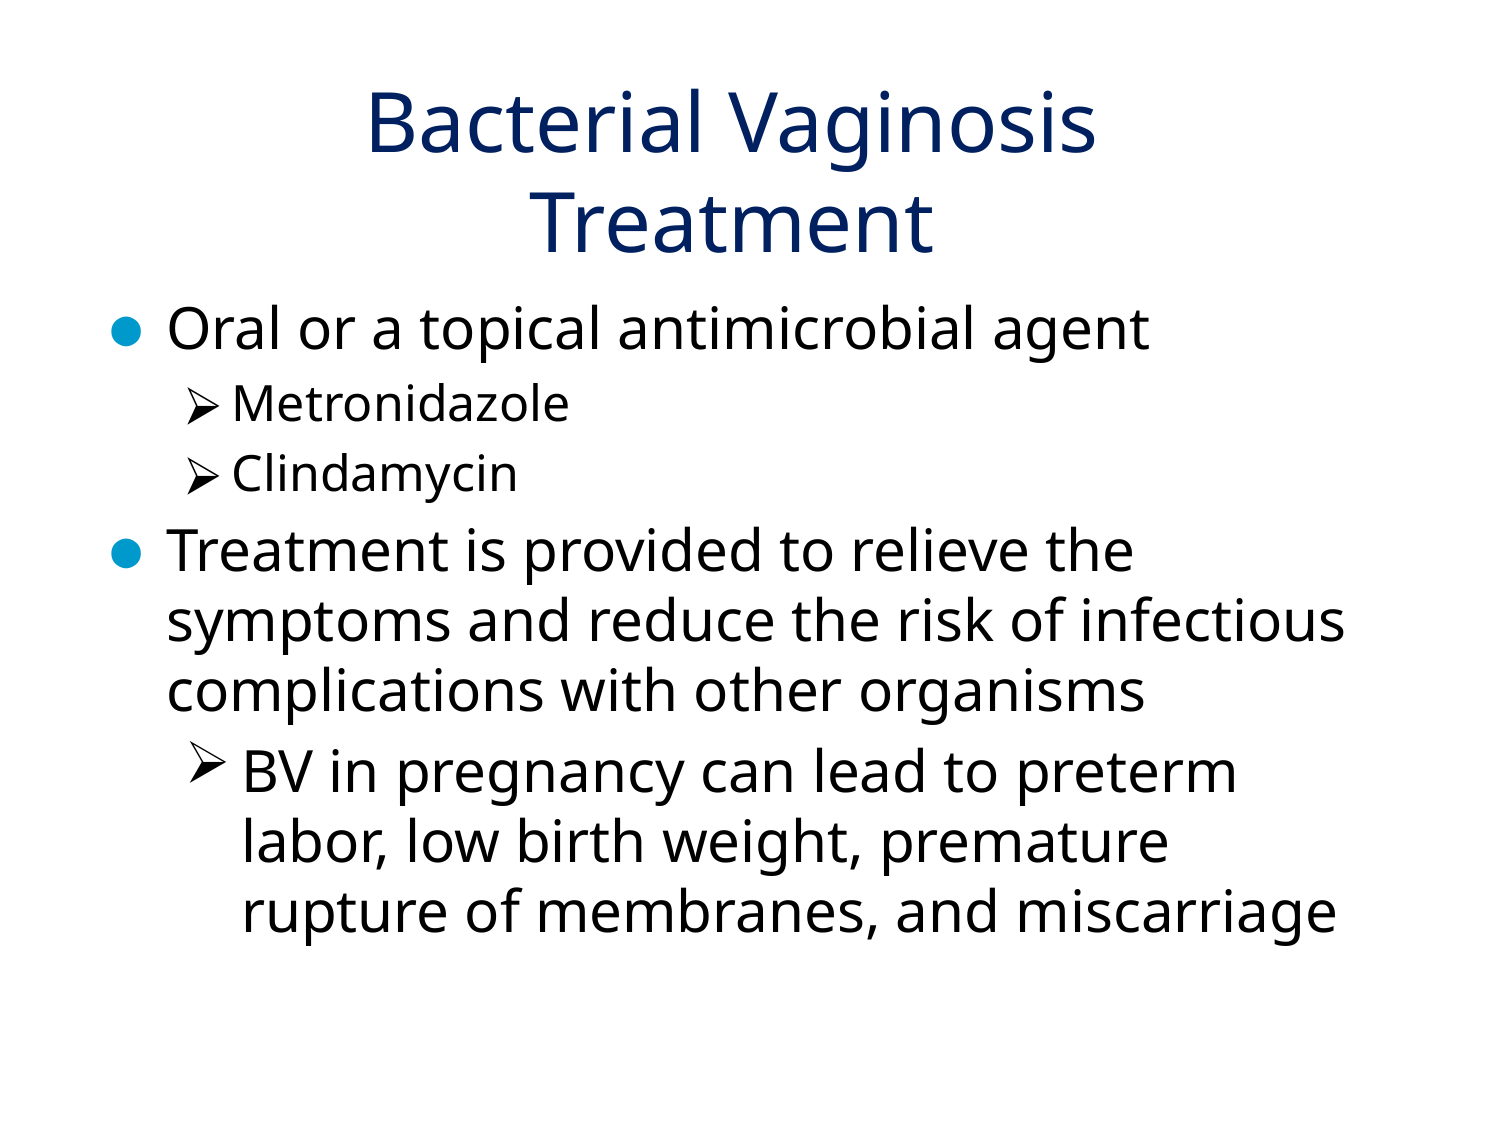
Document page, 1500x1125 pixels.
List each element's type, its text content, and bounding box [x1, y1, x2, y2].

list Oral or a topical antimicrobial agent Metronidazole Clindamycin Treatment is provided to relieve the symptoms and reduce the risk of infectious complications with other organisms BV in pregnancy can lead to preterm labor, low birth weight, premature rupture of membranes, and miscarriage [94, 283, 1370, 1084]
title Bacterial Vaginosis Treatment [94, 12, 1370, 283]
